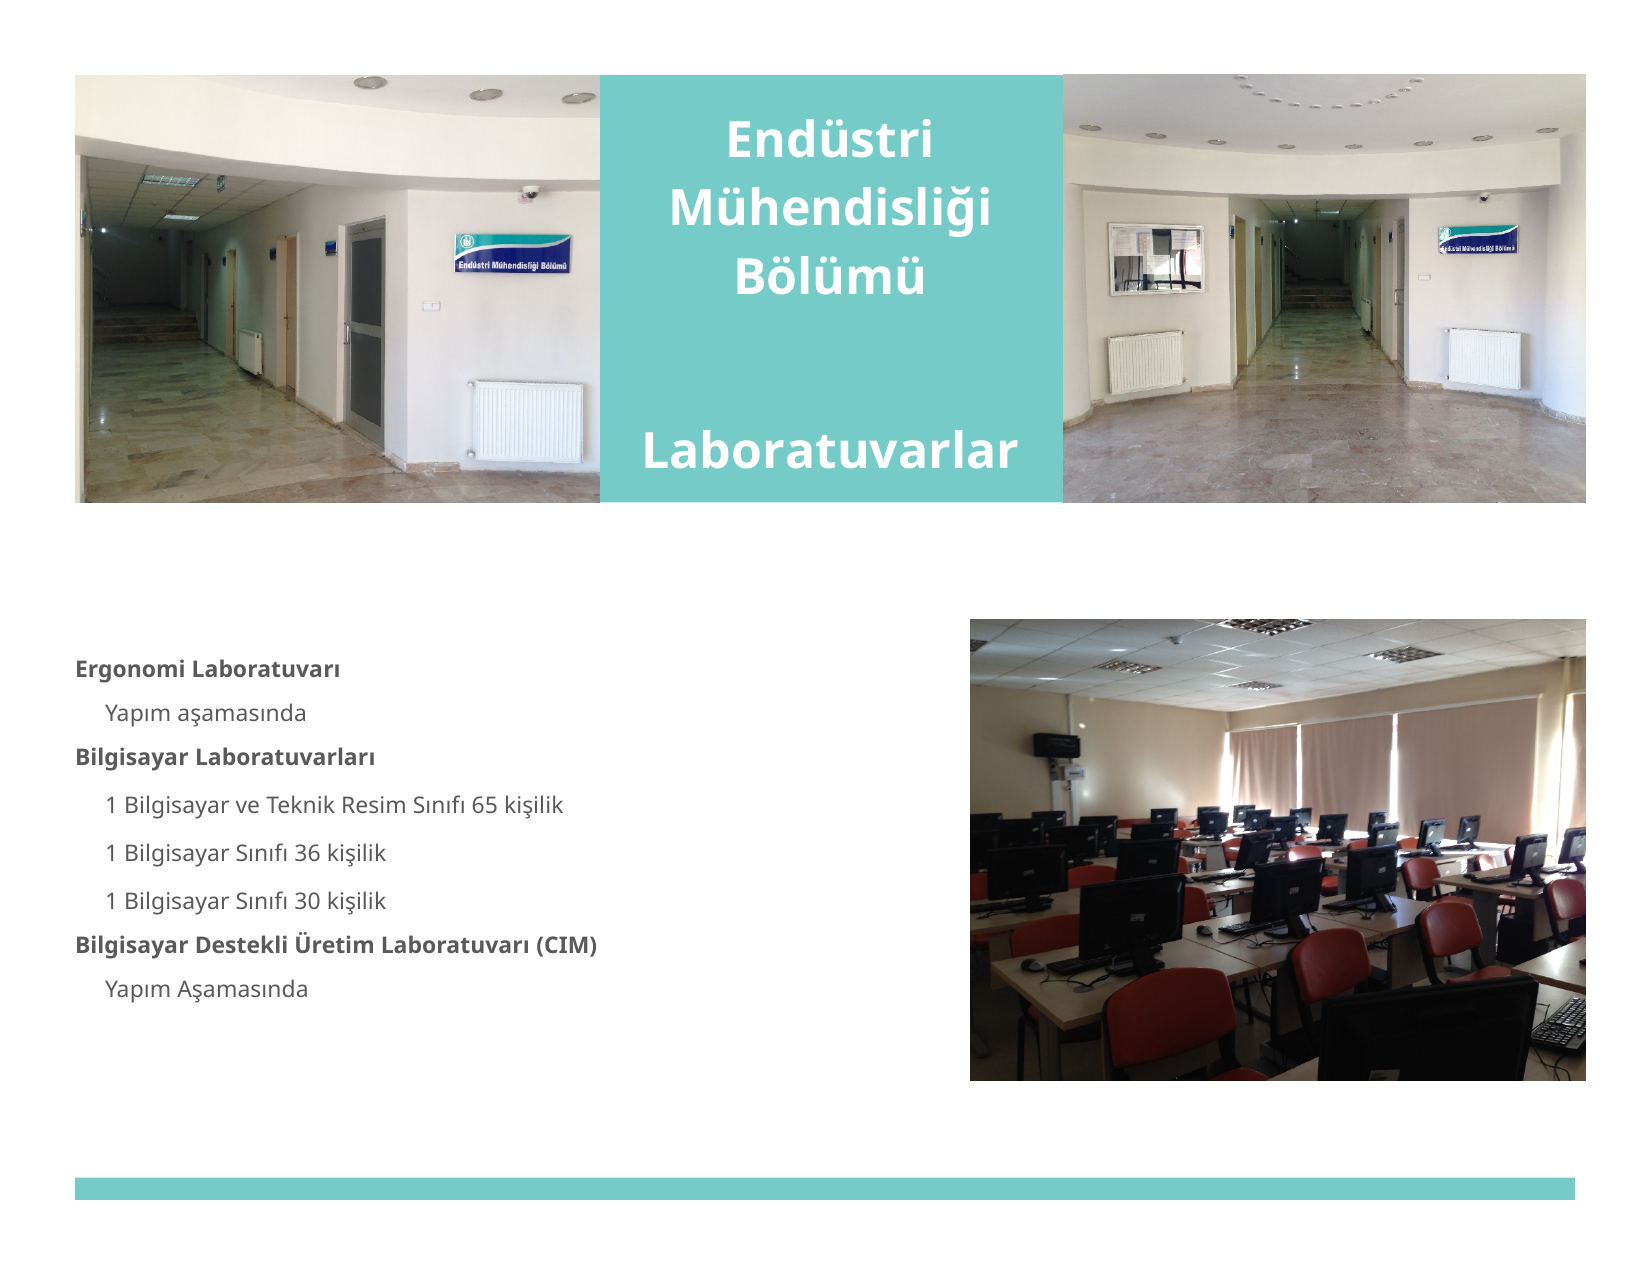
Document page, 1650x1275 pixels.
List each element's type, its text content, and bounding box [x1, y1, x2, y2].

picture [970, 619, 1586, 1081]
list Endüstri Mühendisliği Bölümü Laboratuvarlar [600, 75, 1061, 503]
picture [1063, 74, 1586, 503]
picture [74, 74, 600, 503]
list Ergonomi Laboratuvarı Yapım aşamasında Bilgisayar Laboratuvarları 1 Bilgisayar ve Teknik Resim Sınıfı 65 kişilik 1 Bilgisayar Sınıfı 36 kişilik 1 Bilgisayar Sınıfı 30 kişilik Bilgisayar Destekli Üretim Laboratuvarı (CIM) Yapım Aşamasında [75, 654, 847, 1047]
